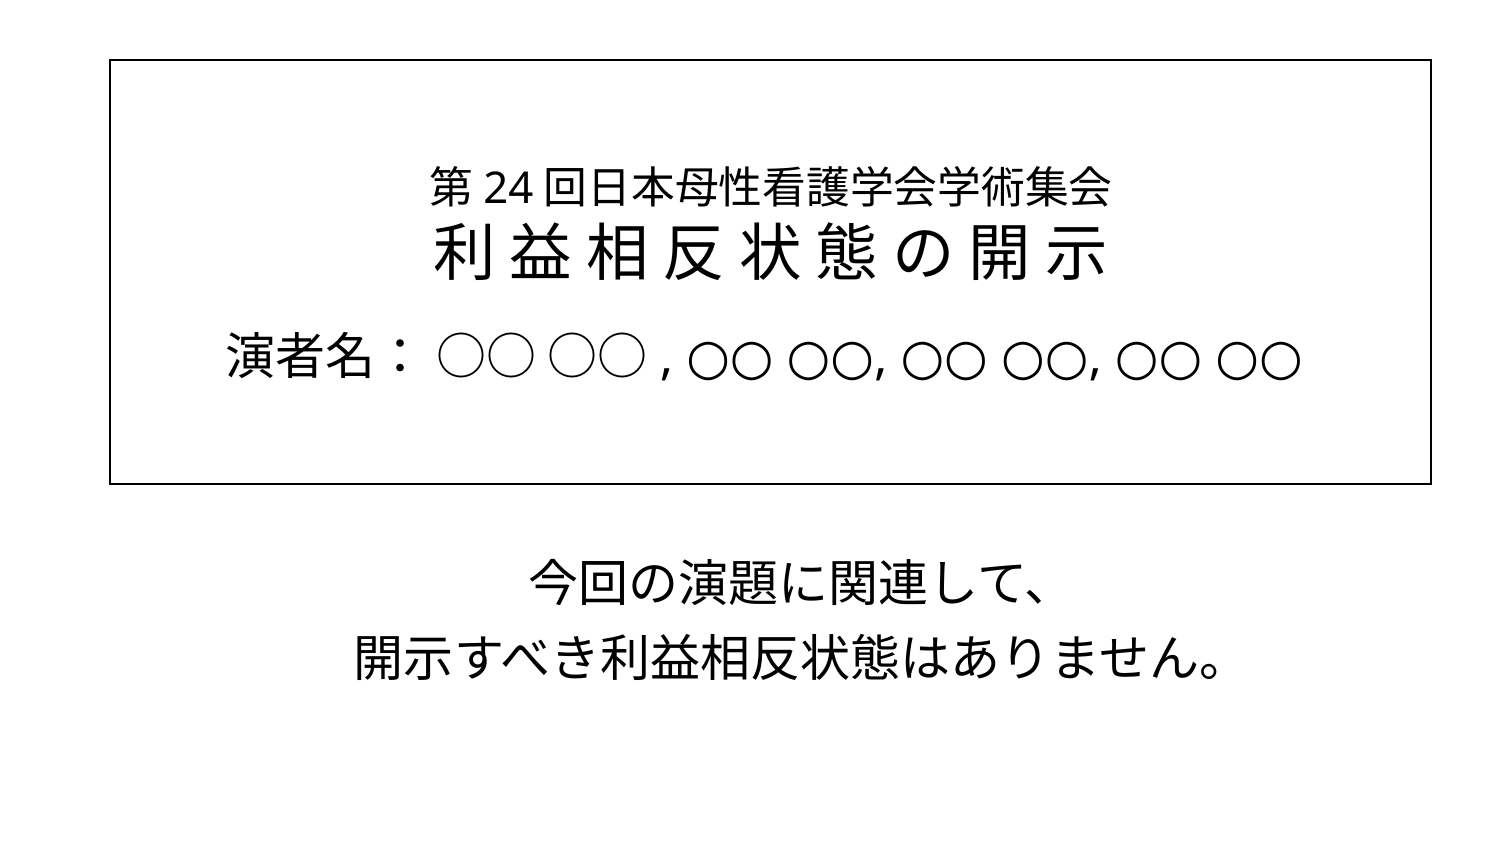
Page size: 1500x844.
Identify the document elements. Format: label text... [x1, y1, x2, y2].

text_box 第24回日本母性看護学会学術集会 利 益 相 反 状 態 の 開 示 演者名： ○○ ○○, ○○ ○○, ○○ ○○, ○○ ○○ [109, 59, 1432, 485]
text_box 今回の演題に関連して、 開示すべき利益相反状態はありません。 [235, 553, 1368, 723]
